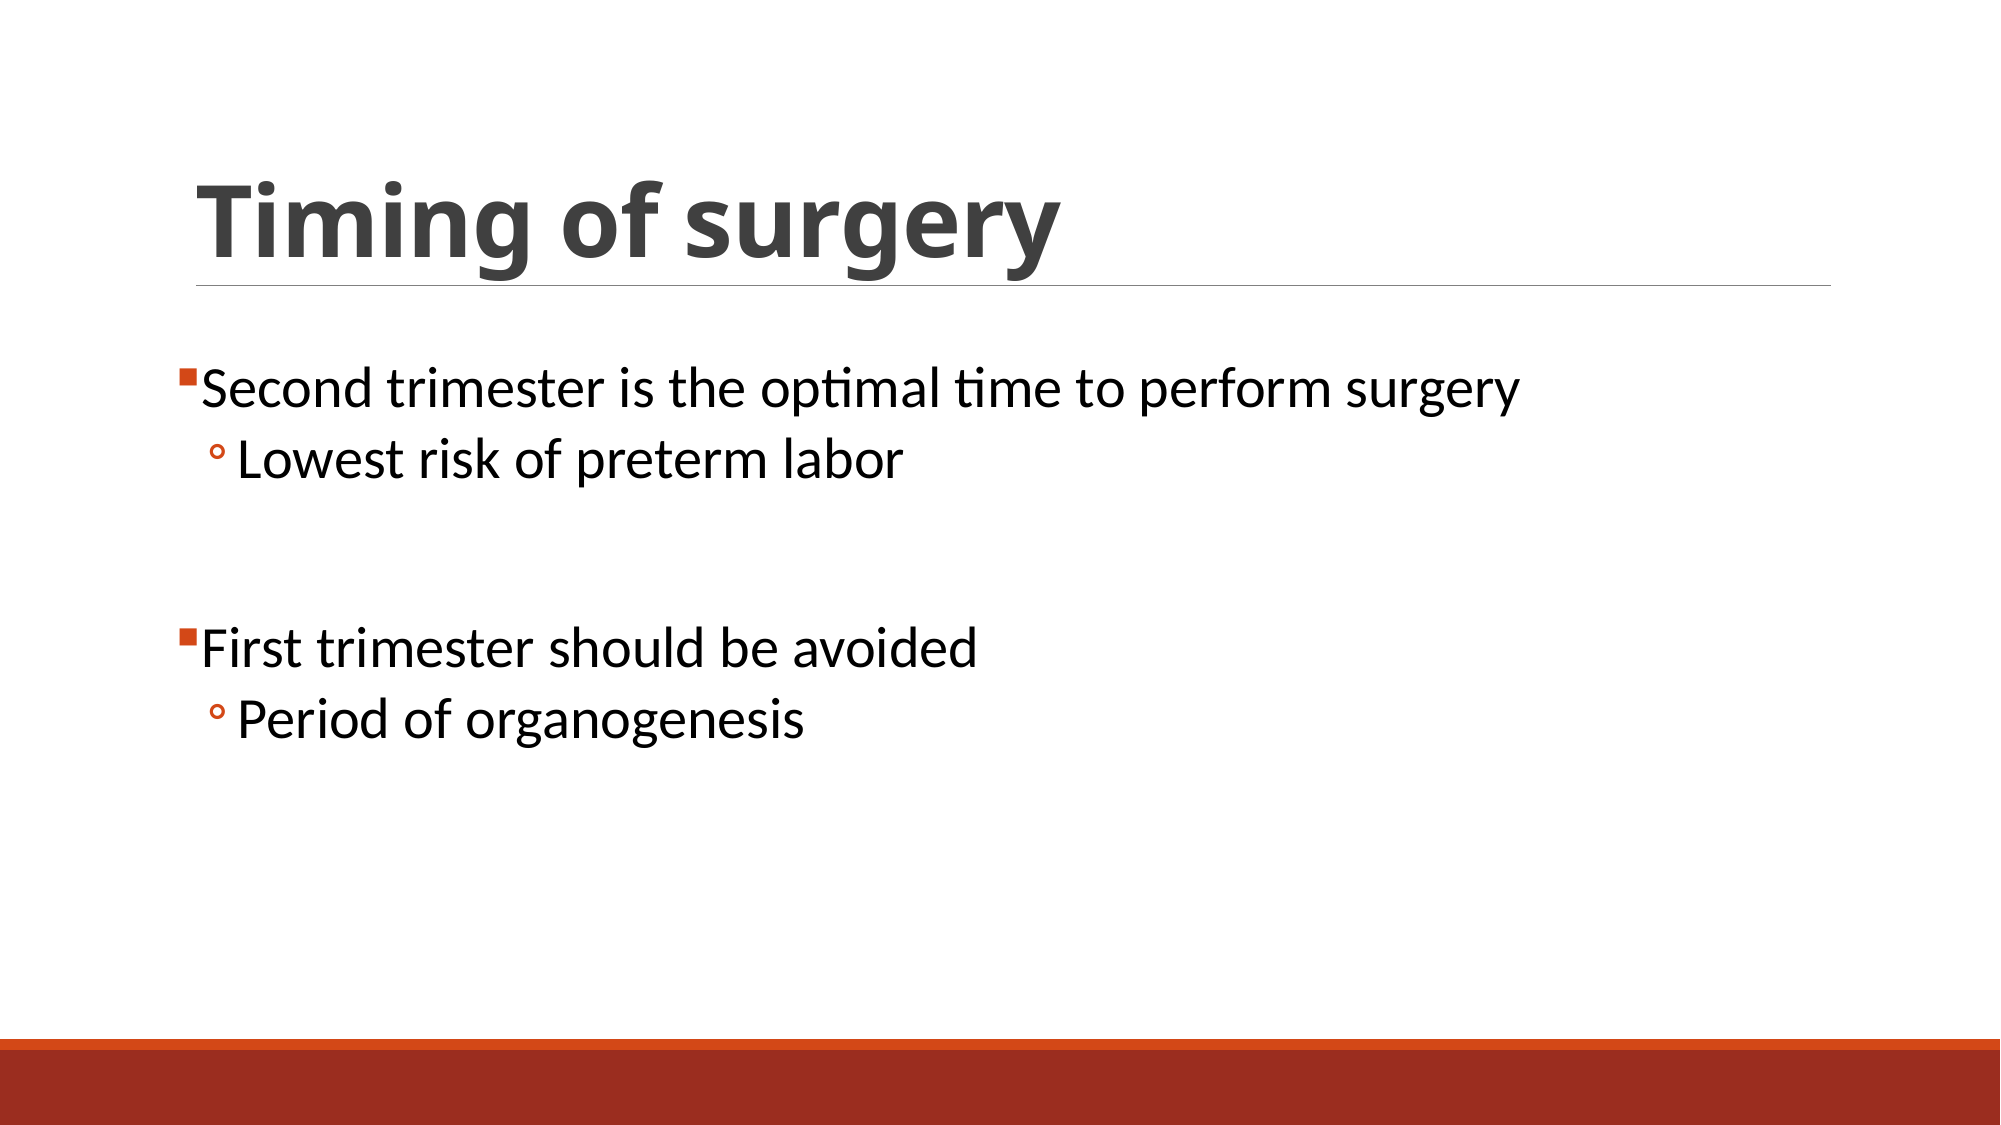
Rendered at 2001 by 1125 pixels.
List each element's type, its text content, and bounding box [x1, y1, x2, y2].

list Second trimester is the optimal time to perform surgery Lowest risk of preterm labor First trimester should be avoided Period of organogenesis [174, 349, 1825, 1010]
title Timing of surgery [180, 47, 1830, 285]
